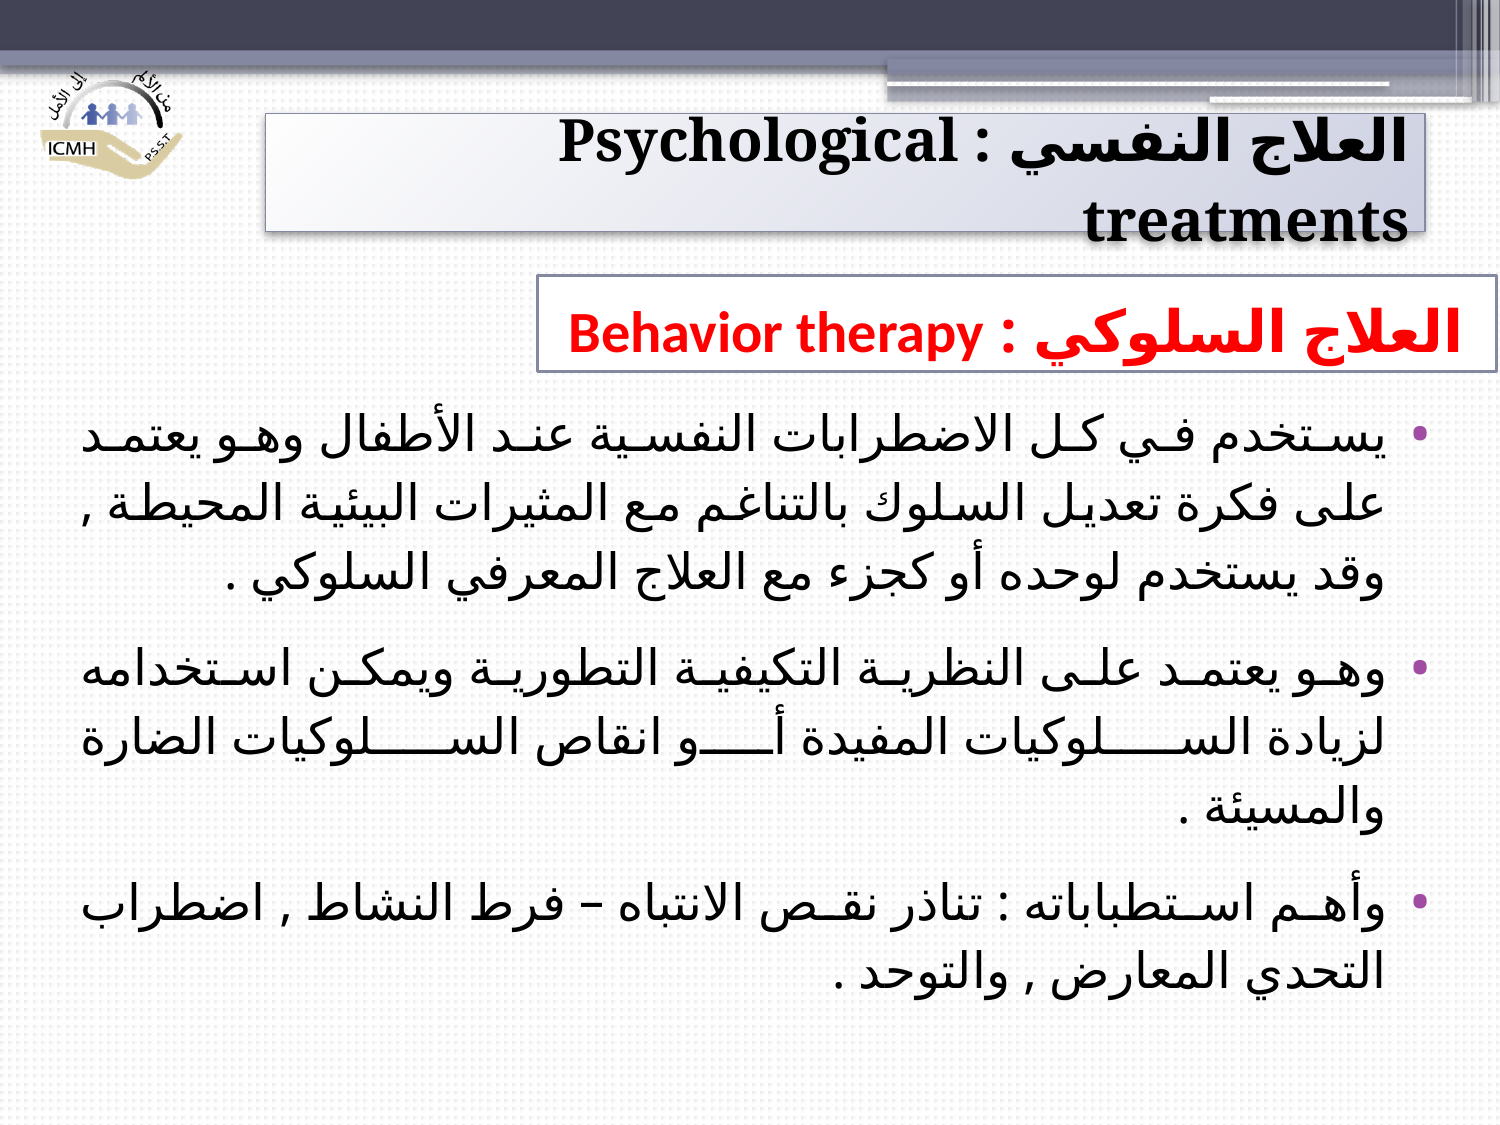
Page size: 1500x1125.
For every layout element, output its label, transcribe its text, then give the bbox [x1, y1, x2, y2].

title العلاج النفسي : Psychological treatments [265, 113, 1426, 232]
list يستخدم في كل الاضطرابات النفسية عند الأطفال وهو يعتمد على فكرة تعديل السلوك بالتناغم مع المثيرات البيئية المحيطة , وقد يستخدم لوحده أو كجزء مع العلاج المعرفي السلوكي . وهو يعتمد على النظرية التكيفية التطورية ويمكن استخدامه لزيادة السلوكيات المفيدة أو انقاص السلوكيات الضارة والمسيئة . وأهم استطباباته : تناذر نقص الانتباه – فرط النشاط , اضطراب التحدي المعارض , والتوحد . [64, 385, 1463, 1125]
picture [0, 36, 224, 191]
text_box العلاج السلوكي : Behavior therapy [536, 274, 1498, 373]
